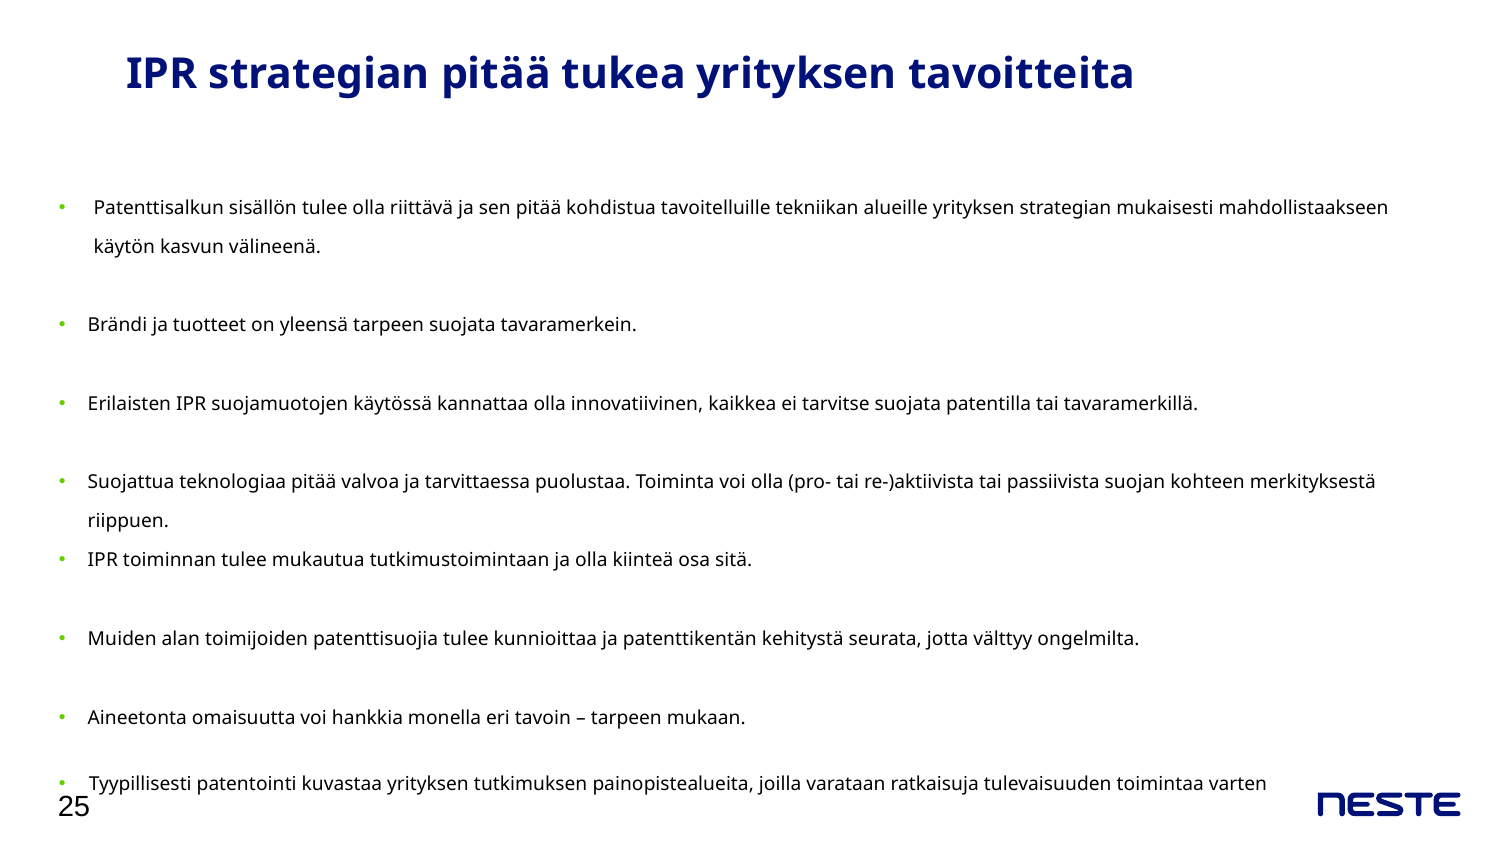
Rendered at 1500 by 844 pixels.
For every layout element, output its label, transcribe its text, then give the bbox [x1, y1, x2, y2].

slide_number 25 [40, 782, 391, 828]
list Patenttisalkun sisällön tulee olla riittävä ja sen pitää kohdistua tavoitelluille tekniikan alueille yrityksen strategian mukaisesti mahdollistaakseen käytön kasvun välineenä. Brändi ja tuotteet on yleensä tarpeen suojata tavaramerkein. Erilaisten IPR suojamuotojen käytössä kannattaa olla innovatiivinen, kaikkea ei tarvitse suojata patentilla tai tavaramerkillä. Suojattua teknologiaa pitää valvoa ja tarvittaessa puolustaa. Toiminta voi olla (pro- tai re-)aktiivista tai passiivista suojan kohteen merkityksestä riippuen. IPR toiminnan tulee mukautua tutkimustoimintaan ja olla kiinteä osa sitä. Muiden alan toimijoiden patenttisuojia tulee kunnioittaa ja patenttikentän kehitystä seurata, jotta välttyy ongelmilta. Aineetonta omaisuutta voi hankkia monella eri tavoin – tarpeen mukaan. Tyypillisesti patentointi kuvastaa yrityksen tutkimuksen painopistealueita, joilla varataan ratkaisuja tulevaisuuden toimintaa varten [53, 173, 1459, 808]
title IPR strategian pitää tukea yrityksen tavoitteita [110, 43, 1374, 157]
